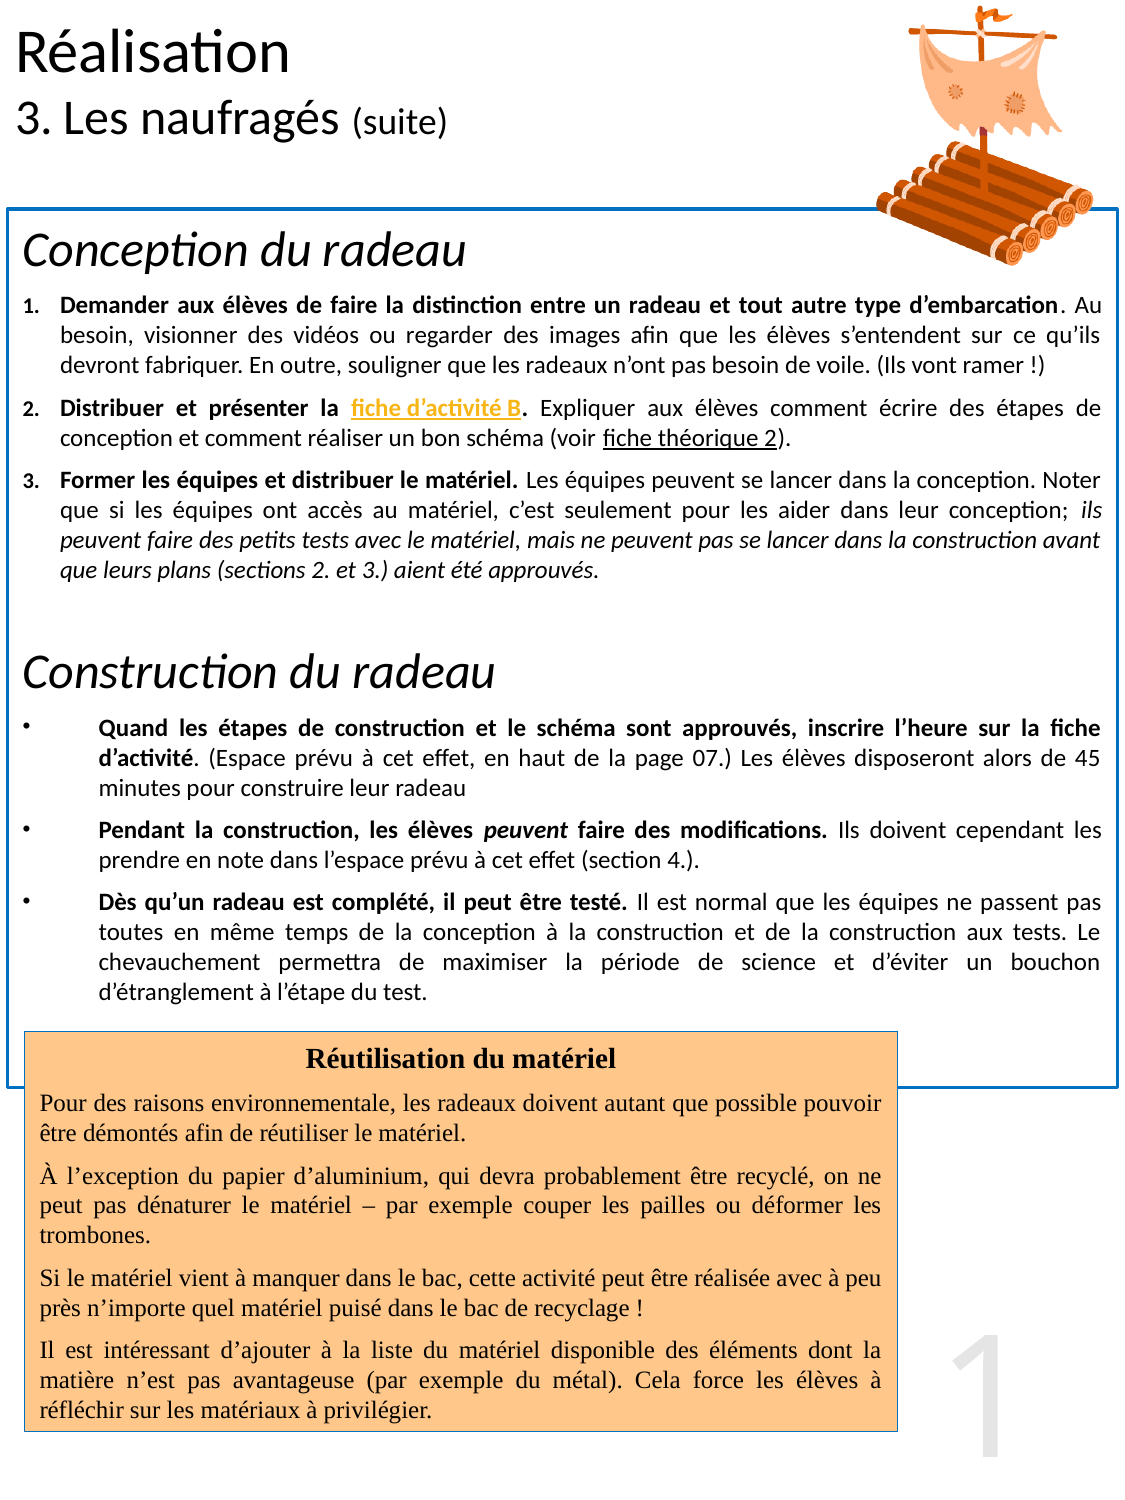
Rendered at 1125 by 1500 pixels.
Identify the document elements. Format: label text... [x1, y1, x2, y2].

table_cell [801, 207, 1119, 324]
text_box Réutilisation du matériel Pour des raisons environnementale, les radeaux doivent autant que possible pouvoir être démontés afin de réutiliser le matériel. À l’exception du papier d’aluminium, qui devra probablement être recyclé, on ne peut pas dénaturer le matériel – par exemple couper les pailles ou déformer les trombones. Si le matériel vient à manquer dans le bac, cette activité peut être réalisée avec à peu près n’importe quel matériel puisé dans le bac de recyclage ! Il est intéressant d’ajouter à la liste du matériel disponible des éléments dont la matière n’est pas avantageuse (par exemple du métal). Cela force les élèves à réfléchir sur les matériaux à privilégier. [24, 1031, 898, 1432]
picture [811, 0, 1125, 308]
list Conception du radeau Demander aux élèves de faire la distinction entre un radeau et tout autre type d’embarcation. Au besoin, visionner des vidéos ou regarder des images afin que les élèves s’entendent sur ce qu’ils devront fabriquer. En outre, souligner que les radeaux n’ont pas besoin de voile. (Ils vont ramer !) Distribuer et présenter la fiche d’activité B. Expliquer aux élèves comment écrire des étapes de conception et comment réaliser un bon schéma (voir fiche théorique 2). Former les équipes et distribuer le matériel. Les équipes peuvent se lancer dans la conception. Noter que si les équipes ont accès au matériel, c’est seulement pour les aider dans leur conception; ils peuvent faire des petits tests avec le matériel, mais ne peuvent pas se lancer dans la construction avant que leurs plans (sections 2. et 3.) aient été approuvés. Construction du radeau Quand les étapes de construction et le schéma sont approuvés, inscrire l’heure sur la fiche d’activité. (Espace prévu à cet effet, en haut de la page 07.) Les élèves disposeront alors de 45 minutes pour construire leur radeau Pendant la construction, les élèves peuvent faire des modifications. Ils doivent cependant les prendre en note dans l’espace prévu à cet effet (section 4.). Dès qu’un radeau est complété, il peut être testé. Il est normal que les équipes ne passent pas toutes en même temps de la conception à la construction et de la construction aux tests. Le chevauchement permettra de maximiser la période de science et d’éviter un bouchon d’étranglement à l’étape du test. [6, 207, 1119, 1089]
text_box Réalisation 3. Les naufragés (suite) [0, 0, 785, 155]
slide_number 12 [922, 1309, 1125, 1496]
